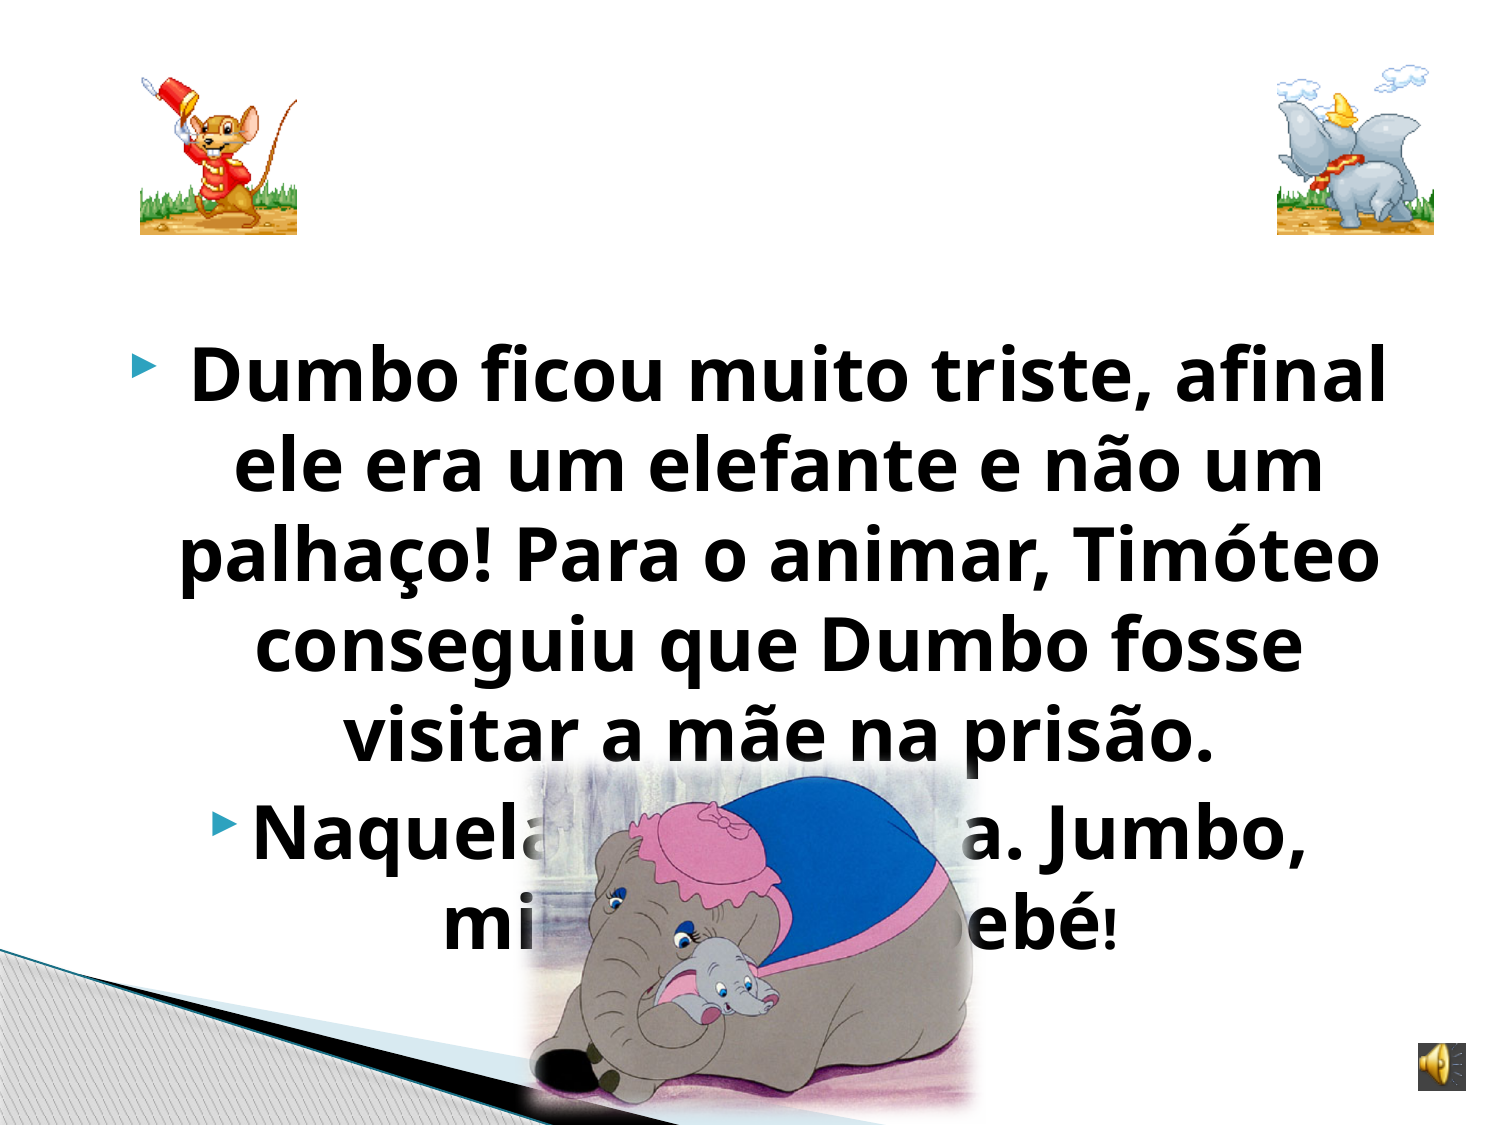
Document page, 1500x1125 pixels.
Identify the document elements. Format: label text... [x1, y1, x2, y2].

picture [513, 749, 987, 1125]
picture [1277, 46, 1434, 235]
list Dumbo ficou muito triste, afinal ele era um elefante e não um palhaço! Para o animar, Timóteo conseguiu que Dumbo fosse visitar a mãe na prisão. Naquela noite, a Sra. Jumbo, minou o seu bebé! [74, 242, 1426, 986]
picture [140, 46, 298, 235]
picture [1416, 1041, 1468, 1093]
